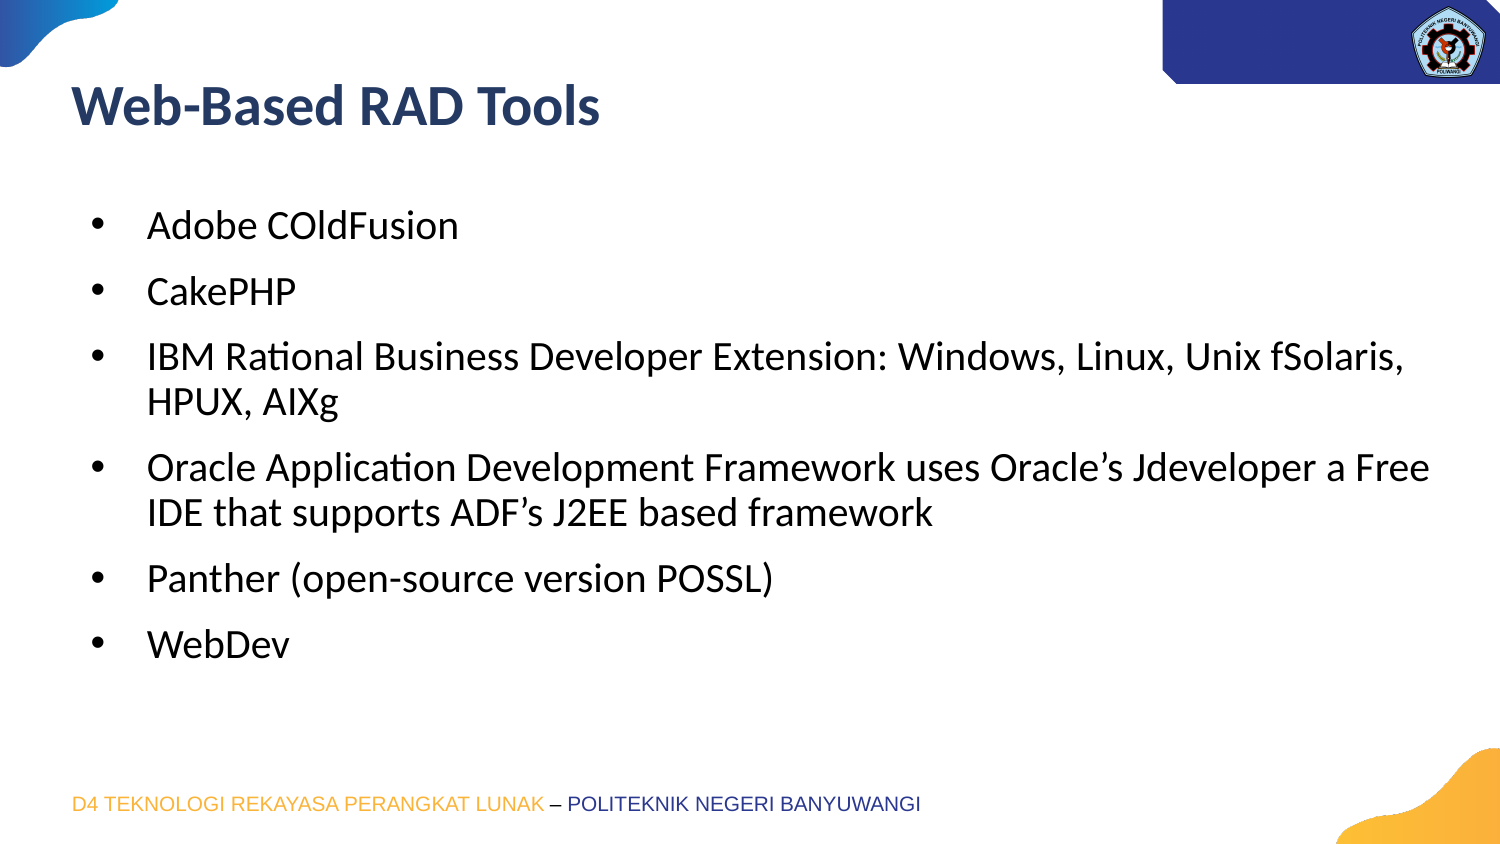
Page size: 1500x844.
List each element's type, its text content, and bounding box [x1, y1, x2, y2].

list Adobe COldFusion CakePHP IBM Rational Business Developer Extension: Windows, Linux, Unix fSolaris, HPUX, AIXg Oracle Application Development Framework uses Oracle’s Jdeveloper a Free IDE that supports ADF’s J2EE based framework Panther (open-source version POSSL) WebDev [56, 195, 1448, 760]
picture [1162, 0, 1500, 84]
picture [0, 0, 120, 72]
title Web-Based RAD Tools [56, 44, 1149, 168]
picture [1334, 741, 1500, 844]
